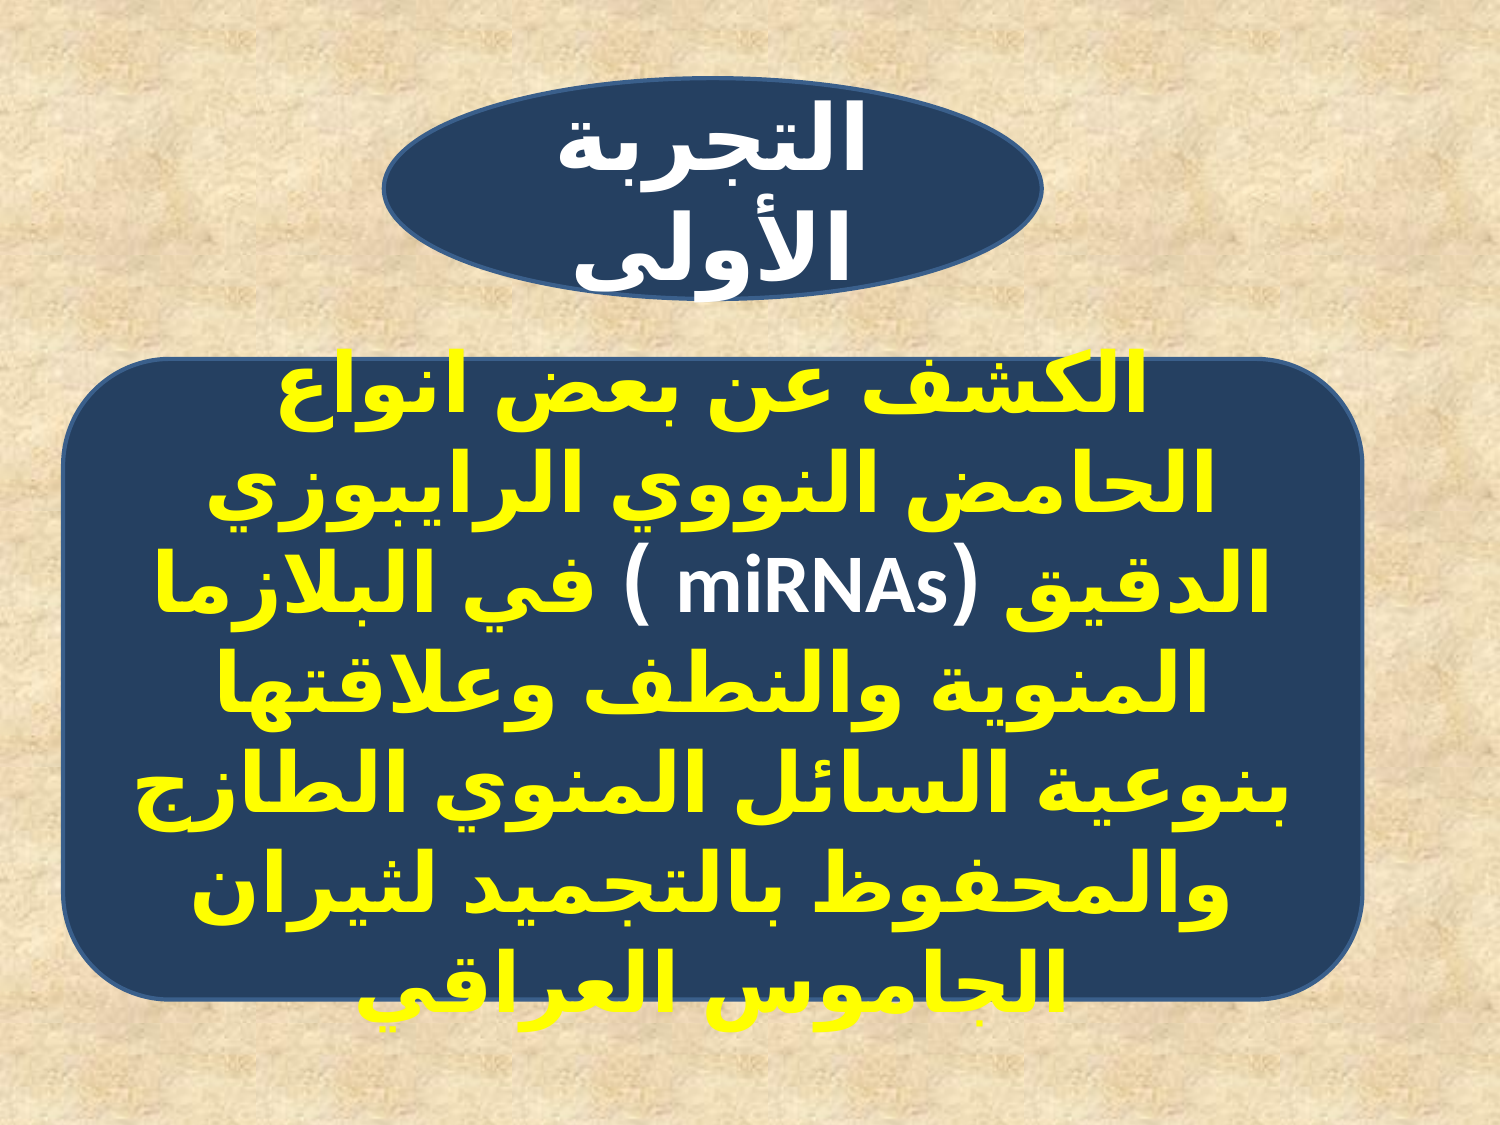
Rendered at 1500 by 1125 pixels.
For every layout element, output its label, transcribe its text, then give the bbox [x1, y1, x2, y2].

text_box التجربة الأولى [381, 76, 1044, 302]
picture [0, 0, 1500, 1125]
text_box الكشف عن بعض انواع الحامض النووي الرايبوزي الدقيق (miRNAs ) في البلازما المنوية والنطف وعلاقتها بنوعية السائل المنوي الطازج والمحفوظ بالتجميد لثيران الجاموس العراقي [60, 356, 1365, 1002]
